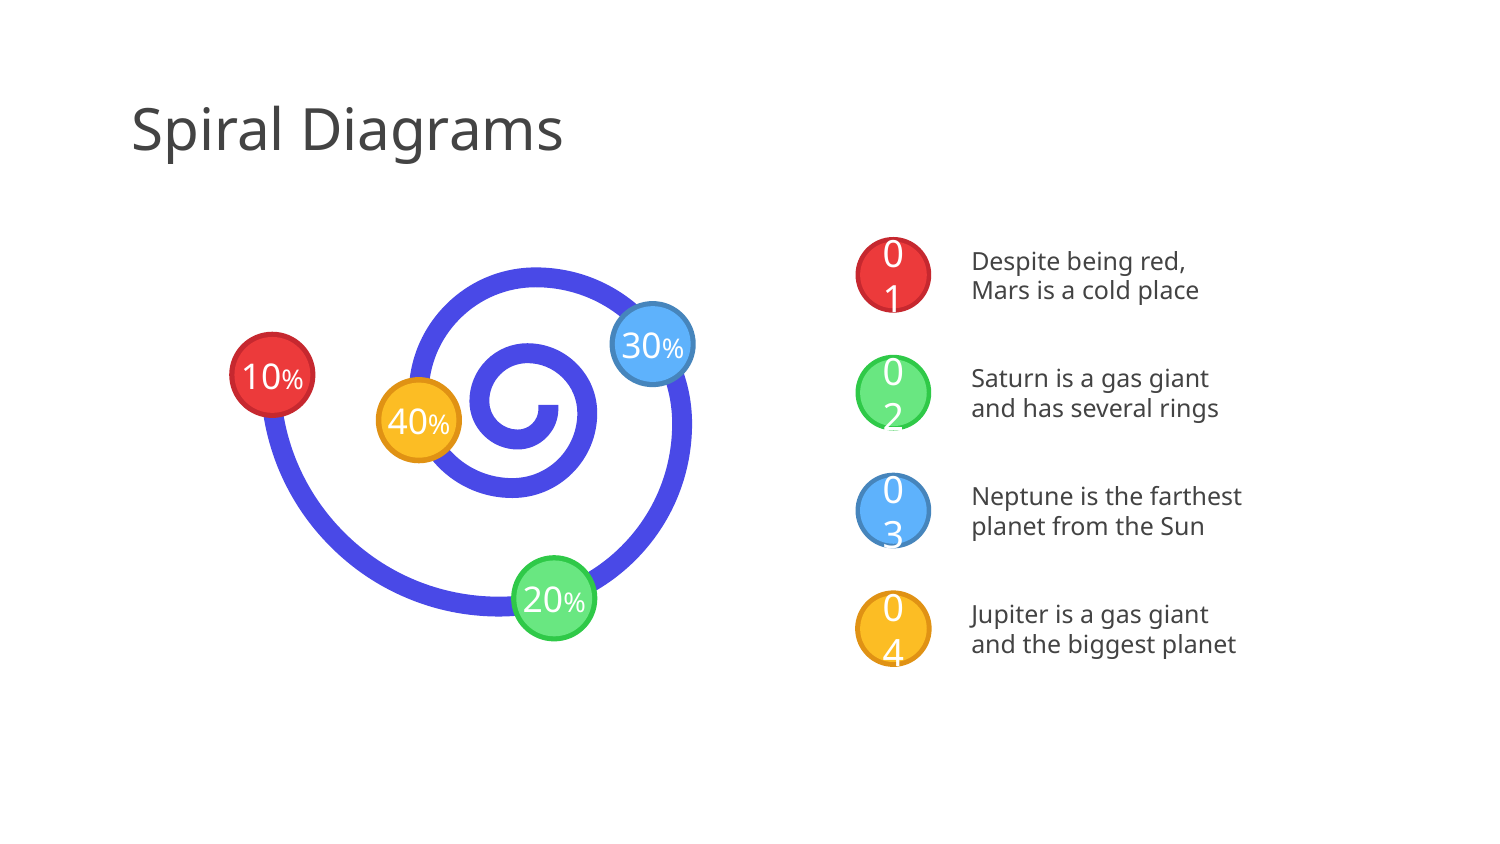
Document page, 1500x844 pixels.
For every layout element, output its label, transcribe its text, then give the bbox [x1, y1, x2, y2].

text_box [228, 331, 316, 419]
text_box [510, 554, 598, 642]
text_box [442, 343, 598, 499]
text_box [410, 267, 630, 375]
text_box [854, 584, 1266, 673]
title Spiral Diagrams [116, 88, 1384, 167]
text_box [265, 425, 505, 617]
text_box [609, 300, 696, 388]
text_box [855, 466, 1266, 555]
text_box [855, 230, 1266, 319]
text_box [601, 395, 693, 588]
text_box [375, 376, 463, 464]
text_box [855, 348, 1266, 437]
